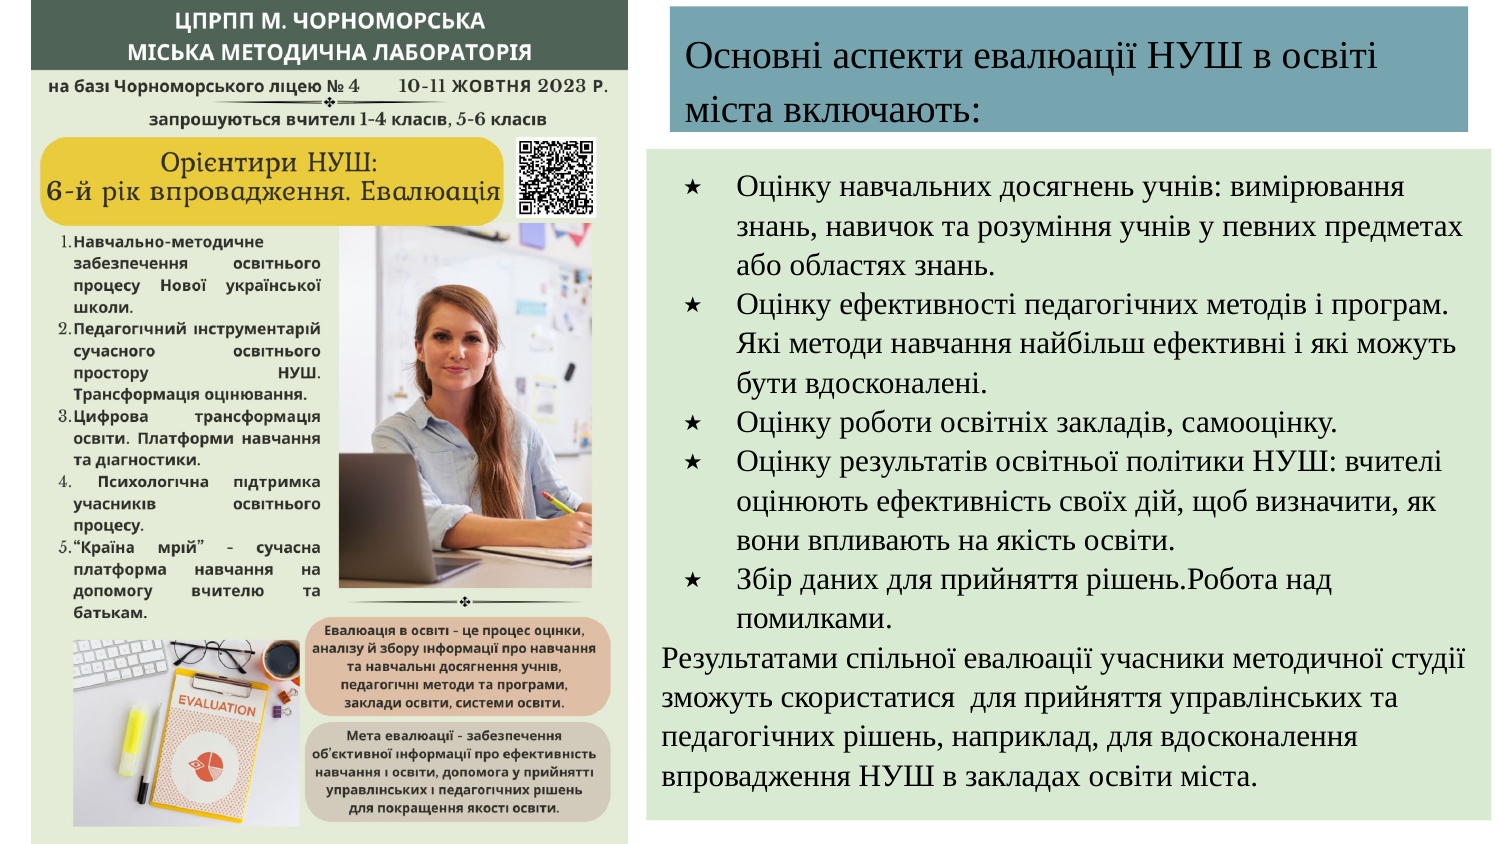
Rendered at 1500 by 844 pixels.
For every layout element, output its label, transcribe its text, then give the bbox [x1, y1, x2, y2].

title Основні аспекти евалюації НУШ в освіті міста включають: [669, 6, 1469, 132]
list Оцінку навчальних досягнень учнів: вимірювання знань, навичок та розуміння учнів у певних предметах або областях знань. Оцінку ефективності педагогічних методів і програм. Які методи навчання найбільш ефективні і які можуть бути вдосконалені. Оцінку роботи освітніх закладів, самооцінку. Оцінку результатів освітньої політики НУШ: вчителі оцінюють ефективність своїх дій, щоб визначити, як вони впливають на якість освіти. Збір даних для прийняття рішень.Робота над помилками. Результатами спільної евалюації учасники методичної студії зможуть скористатися для прийняття управлінських та педагогічних рішень, наприклад, для вдосконалення впровадження НУШ в закладах освіти міста. [646, 148, 1492, 821]
picture [30, 0, 628, 844]
